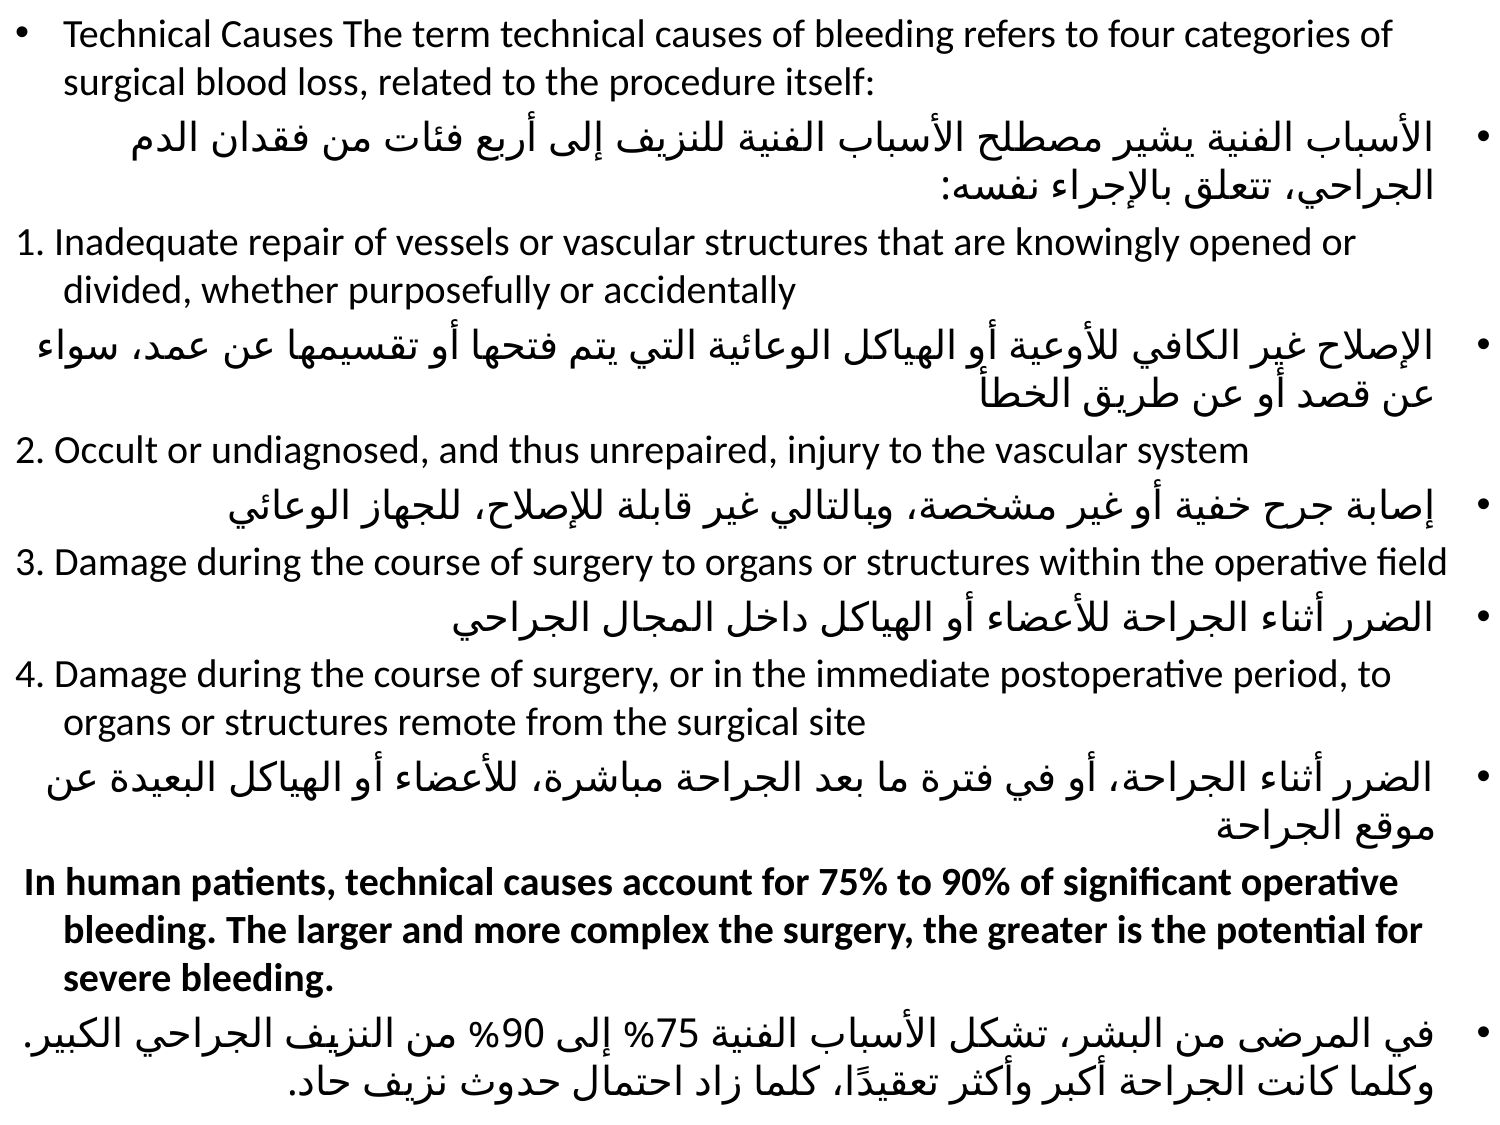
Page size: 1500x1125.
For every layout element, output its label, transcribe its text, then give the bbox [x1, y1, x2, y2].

list Technical Causes The term technical causes of bleeding refers to four categories of surgical blood loss, related to the procedure itself: الأسباب الفنية يشير مصطلح الأسباب الفنية للنزيف إلى أربع فئات من فقدان الدم الجراحي، تتعلق بالإجراء نفسه: 1. Inadequate repair of vessels or vascular structures that are knowingly opened or divided, whether purposefully or accidentally الإصلاح غير الكافي للأوعية أو الهياكل الوعائية التي يتم فتحها أو تقسيمها عن عمد، سواء عن قصد أو عن طريق الخطأ 2. Occult or undiagnosed, and thus unrepaired, injury to the vascular system إصابة جرح خفية أو غير مشخصة، وبالتالي غير قابلة للإصلاح، للجهاز الوعائي 3. Damage during the course of surgery to organs or structures within the operative field الضرر أثناء الجراحة للأعضاء أو الهياكل داخل المجال الجراحي 4. Damage during the course of surgery, or in the immediate postoperative period, to organs or structures remote from the surgical site الضرر أثناء الجراحة، أو في فترة ما بعد الجراحة مباشرة، للأعضاء أو الهياكل البعيدة عن موقع الجراحة In human patients, technical causes account for 75% to 90% of significant operative bleeding. The larger and more complex the surgery, the greater is the potential for severe bleeding. في المرضى من البشر، تشكل الأسباب الفنية 75% إلى 90% من النزيف الجراحي الكبير. وكلما كانت الجراحة أكبر وأكثر تعقيدًا، كلما زاد احتمال حدوث نزيف حاد. [0, 0, 1500, 1125]
